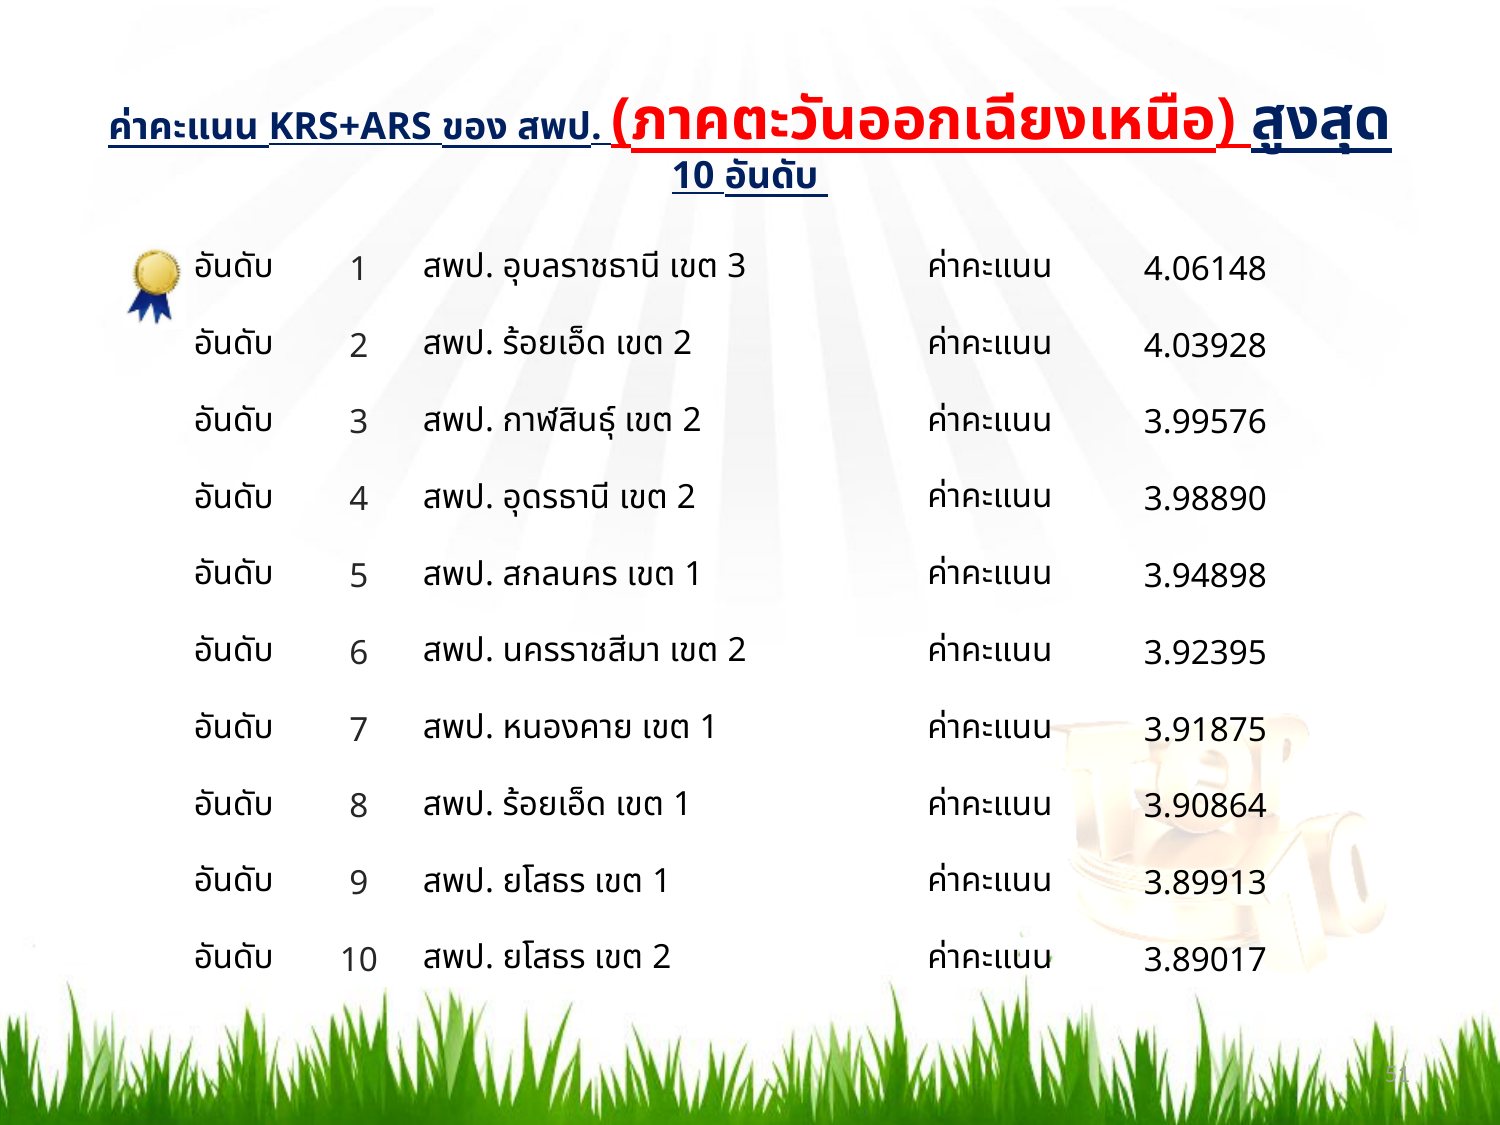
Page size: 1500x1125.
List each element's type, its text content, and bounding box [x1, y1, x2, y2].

table_cell อันดับ [171, 766, 296, 843]
table_cell ค่าคะแนน [868, 689, 1009, 766]
table_cell อันดับ [171, 305, 296, 382]
table_cell สพป. ยโสธร เขต 2 [421, 919, 868, 996]
table_cell ค่าคะแนน [868, 612, 1113, 689]
table_cell ค่าคะแนน [868, 766, 1009, 843]
table_cell สพป. ร้อยเอ็ด เขต 1 [421, 766, 868, 843]
table_cell 4 [296, 459, 421, 536]
table_cell 4.03928 [1113, 305, 1298, 382]
table_cell ค่าคะแนน [868, 459, 1113, 536]
table_cell ค่าคะแนน [868, 919, 1009, 996]
table_cell ค่าคะแนน [868, 382, 1113, 459]
table_cell อันดับ [171, 612, 296, 689]
table_cell สพป. กาฬสินธุ์ เขต 2 [421, 382, 868, 459]
table_cell อันดับ [171, 536, 296, 612]
table_cell ค่าคะแนน [868, 305, 1113, 382]
table_cell 10 [296, 919, 421, 996]
table_cell สพป. ร้อยเอ็ด เขต 2 [421, 305, 868, 382]
table_header ค่าคะแนน [868, 228, 1113, 305]
table_header สพป. อุบลราชธานี เขต 3 [421, 228, 868, 305]
slide_number 51 [1074, 1042, 1425, 1103]
table_header 4.06148 [1113, 228, 1298, 305]
table_cell อันดับ [171, 843, 296, 919]
table_header อันดับ [171, 228, 296, 305]
table_cell สพป. อุดรธานี เขต 2 [421, 459, 868, 536]
table_cell 8 [296, 766, 421, 843]
table_cell สพป. สกลนคร เขต 1 [421, 536, 868, 612]
table_cell 3.94898 [1113, 536, 1298, 612]
table_cell 7 [296, 689, 421, 766]
table_cell อันดับ [171, 919, 296, 996]
table_cell 6 [296, 612, 421, 689]
table_cell 3.99576 [1113, 382, 1298, 459]
table_cell อันดับ [171, 689, 296, 766]
table_cell 3 [296, 382, 421, 459]
table_cell 2 [296, 305, 421, 382]
title ค่าคะแนน KRS+ARS ของ สพป. (ภาคตะวันออกเฉียงเหนือ) สูงสุด 10 อันดับ [75, 45, 1425, 233]
picture [0, 0, 1500, 1125]
table_cell สพป. หนองคาย เขต 1 [421, 689, 868, 766]
table_header 1 [296, 228, 421, 305]
table_cell 9 [296, 843, 421, 919]
table_cell สพป. นครราชสีมา เขต 2 [421, 612, 868, 689]
table_cell อันดับ [171, 382, 296, 459]
table_cell ค่าคะแนน [868, 536, 1113, 612]
table_cell อันดับ [171, 459, 296, 536]
table_cell 3.92395 [1113, 612, 1298, 667]
table_cell 3.98890 [1113, 459, 1298, 536]
table_cell 5 [296, 536, 421, 612]
table_cell ค่าคะแนน [868, 843, 1009, 919]
table_cell สพป. ยโสธร เขต 1 [421, 843, 868, 919]
